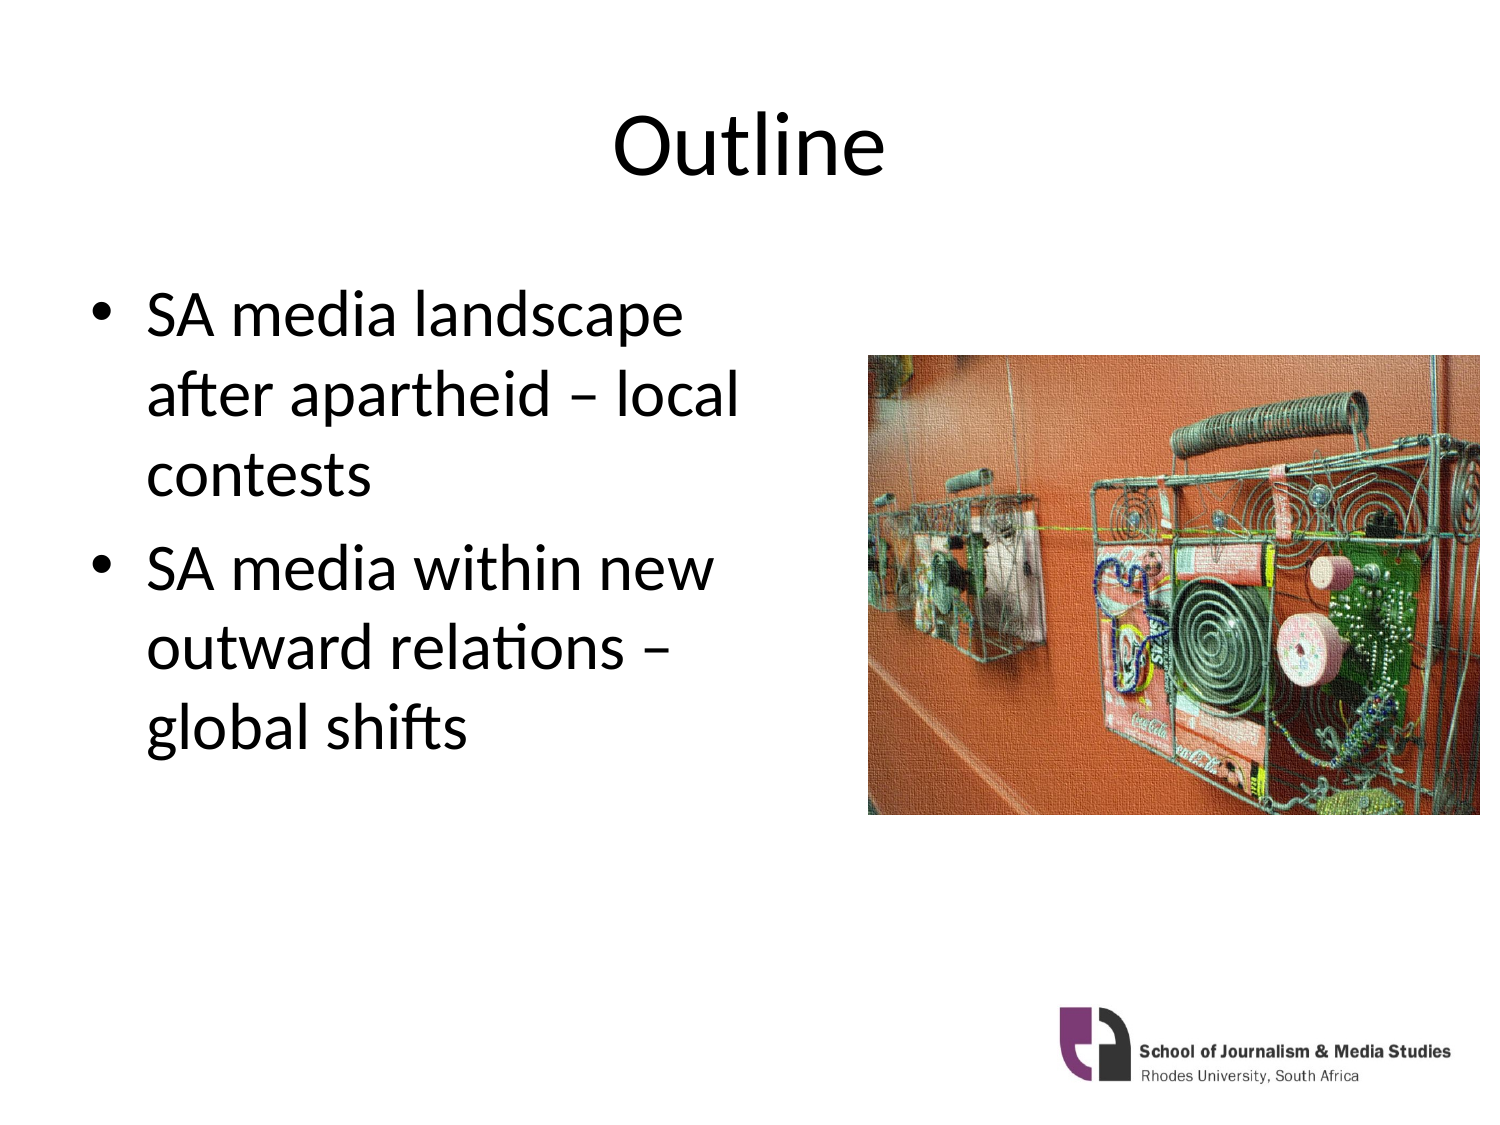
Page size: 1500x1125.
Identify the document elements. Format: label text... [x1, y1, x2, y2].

list SA media landscape after apartheid – local contests SA media within new outward relations – global shifts [74, 262, 774, 1006]
picture [867, 355, 1481, 815]
picture [1056, 1004, 1458, 1087]
title Outline [74, 44, 1426, 233]
